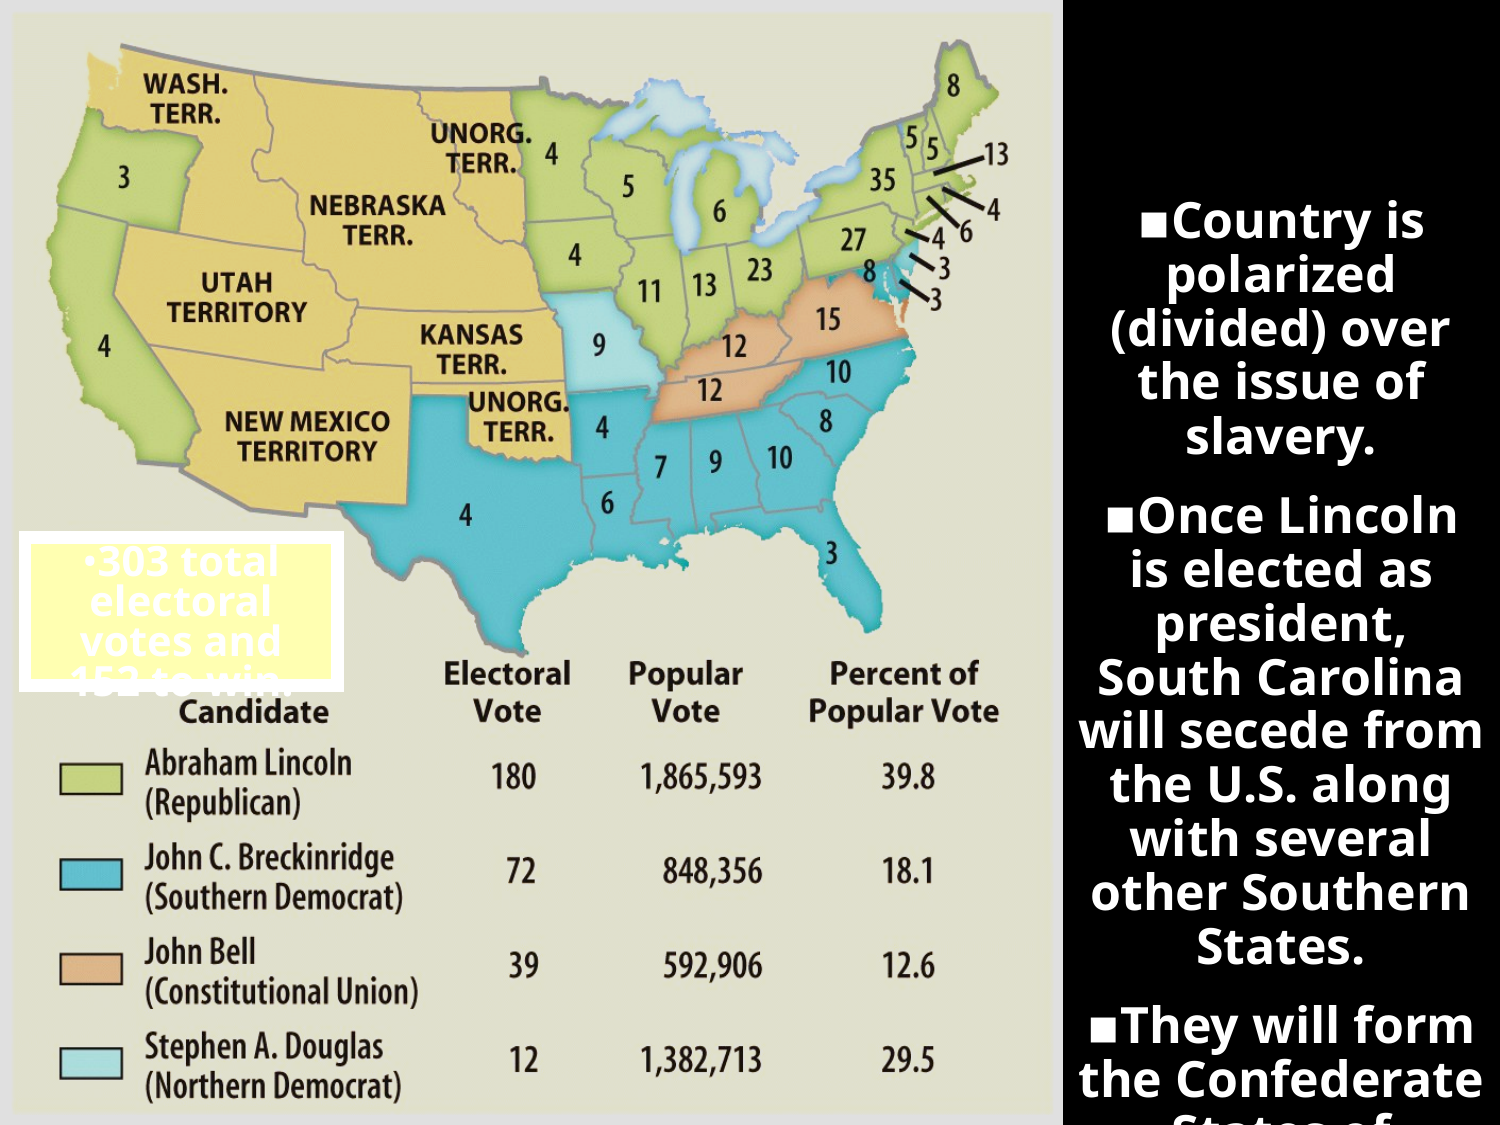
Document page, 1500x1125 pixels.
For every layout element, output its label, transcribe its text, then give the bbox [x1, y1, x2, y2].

text_box Country is polarized (divided) over the issue of slavery. Once Lincoln is elected as president, South Carolina will secede from the U.S. along with several other Southern States. They will form the Confederate States of America---CSA [1066, 187, 1500, 964]
picture [0, 0, 1063, 1125]
